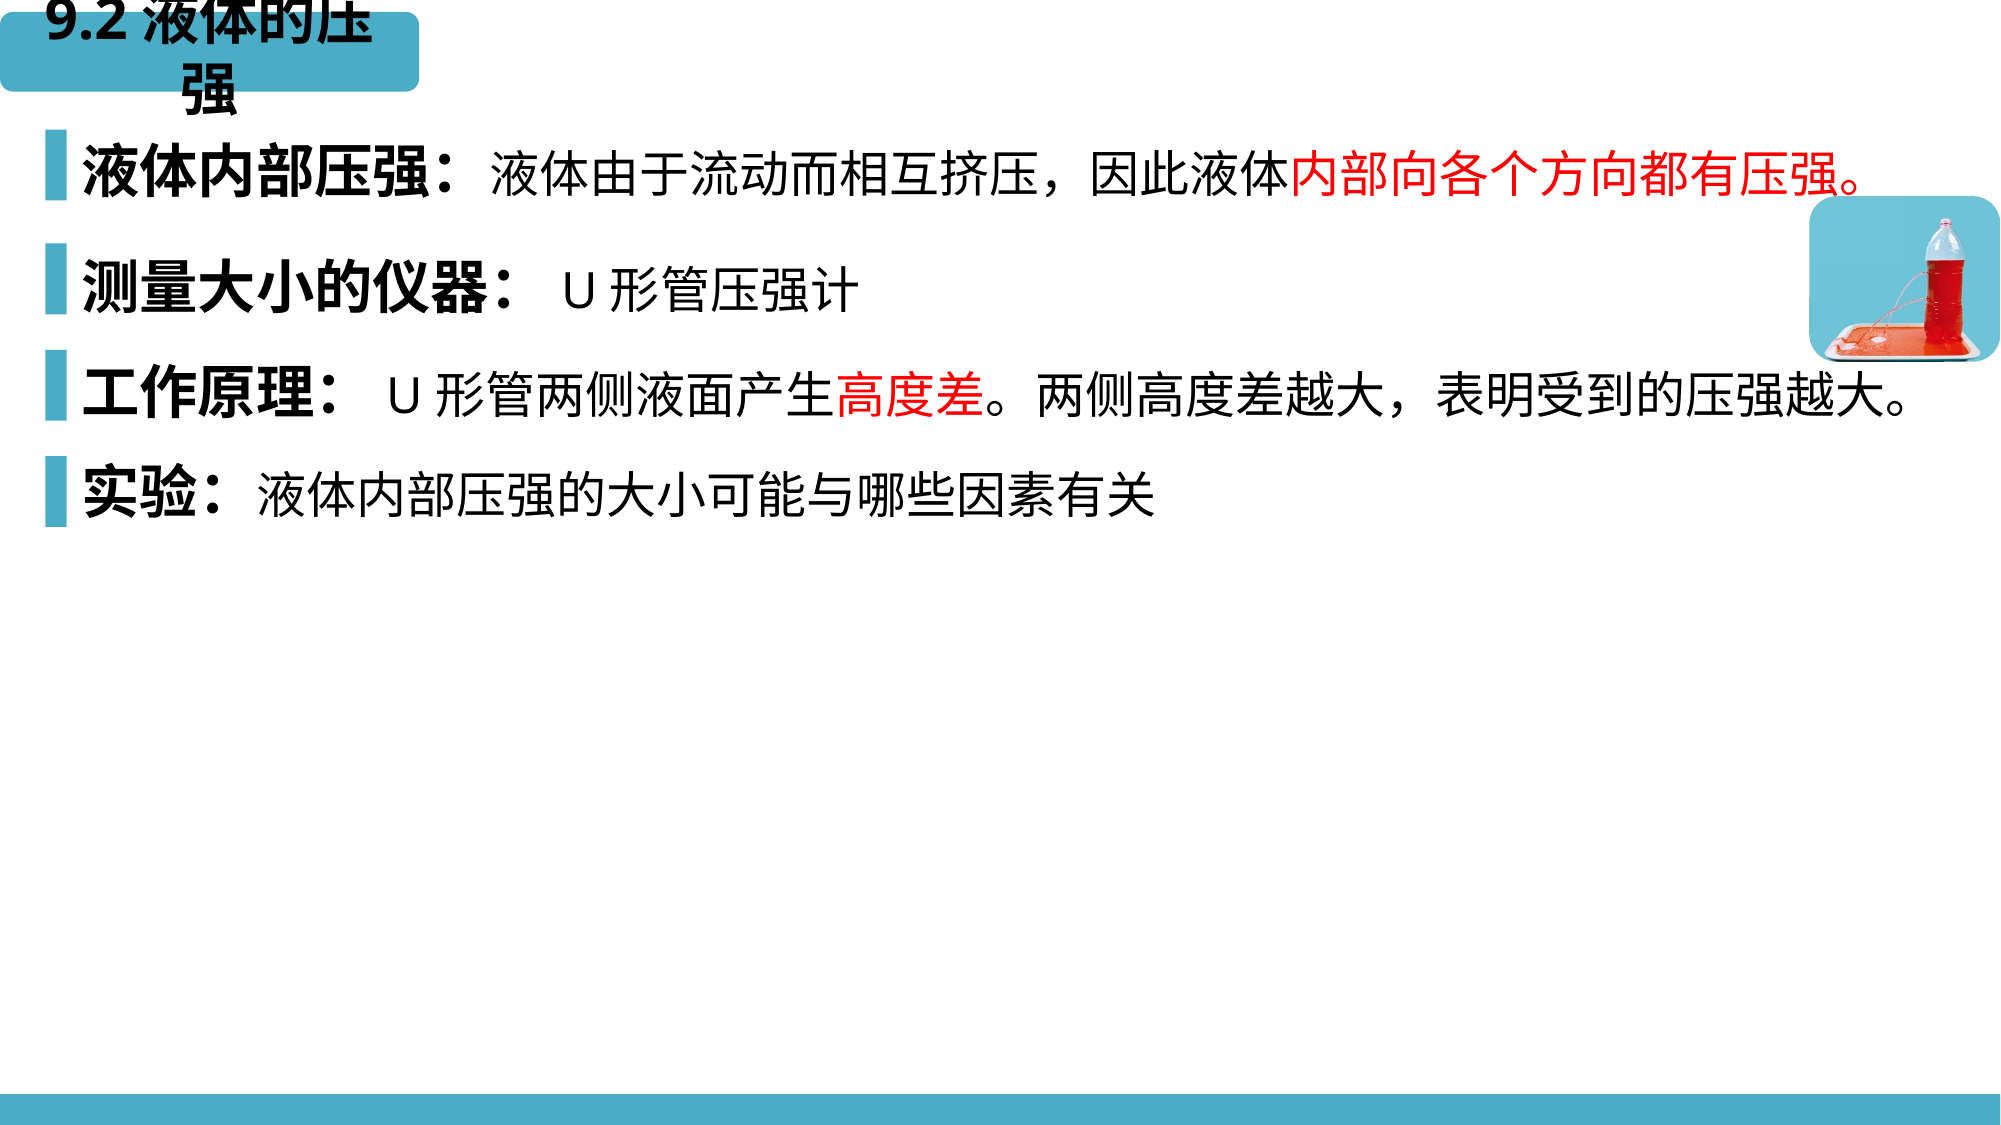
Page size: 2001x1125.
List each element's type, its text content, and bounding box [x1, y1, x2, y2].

text_box [43, 454, 67, 529]
text_box [43, 127, 69, 202]
text_box 实验：液体内部压强的大小可能与哪些因素有关 [67, 447, 1172, 533]
text_box 9.2液体的压强 [0, 9, 422, 94]
text_box [43, 241, 69, 316]
text_box [43, 348, 69, 423]
text_box 液体内部压强：液体由于流动而相互挤压，因此液体内部向各个方向都有压强。 [66, 91, 1951, 208]
text_box 测量大小的仪器：U形管压强计 工作原理：U形管两侧液面产生高度差。两侧高度差越大，表明受到的压强越大。 [66, 208, 2000, 433]
picture [1809, 195, 2001, 362]
